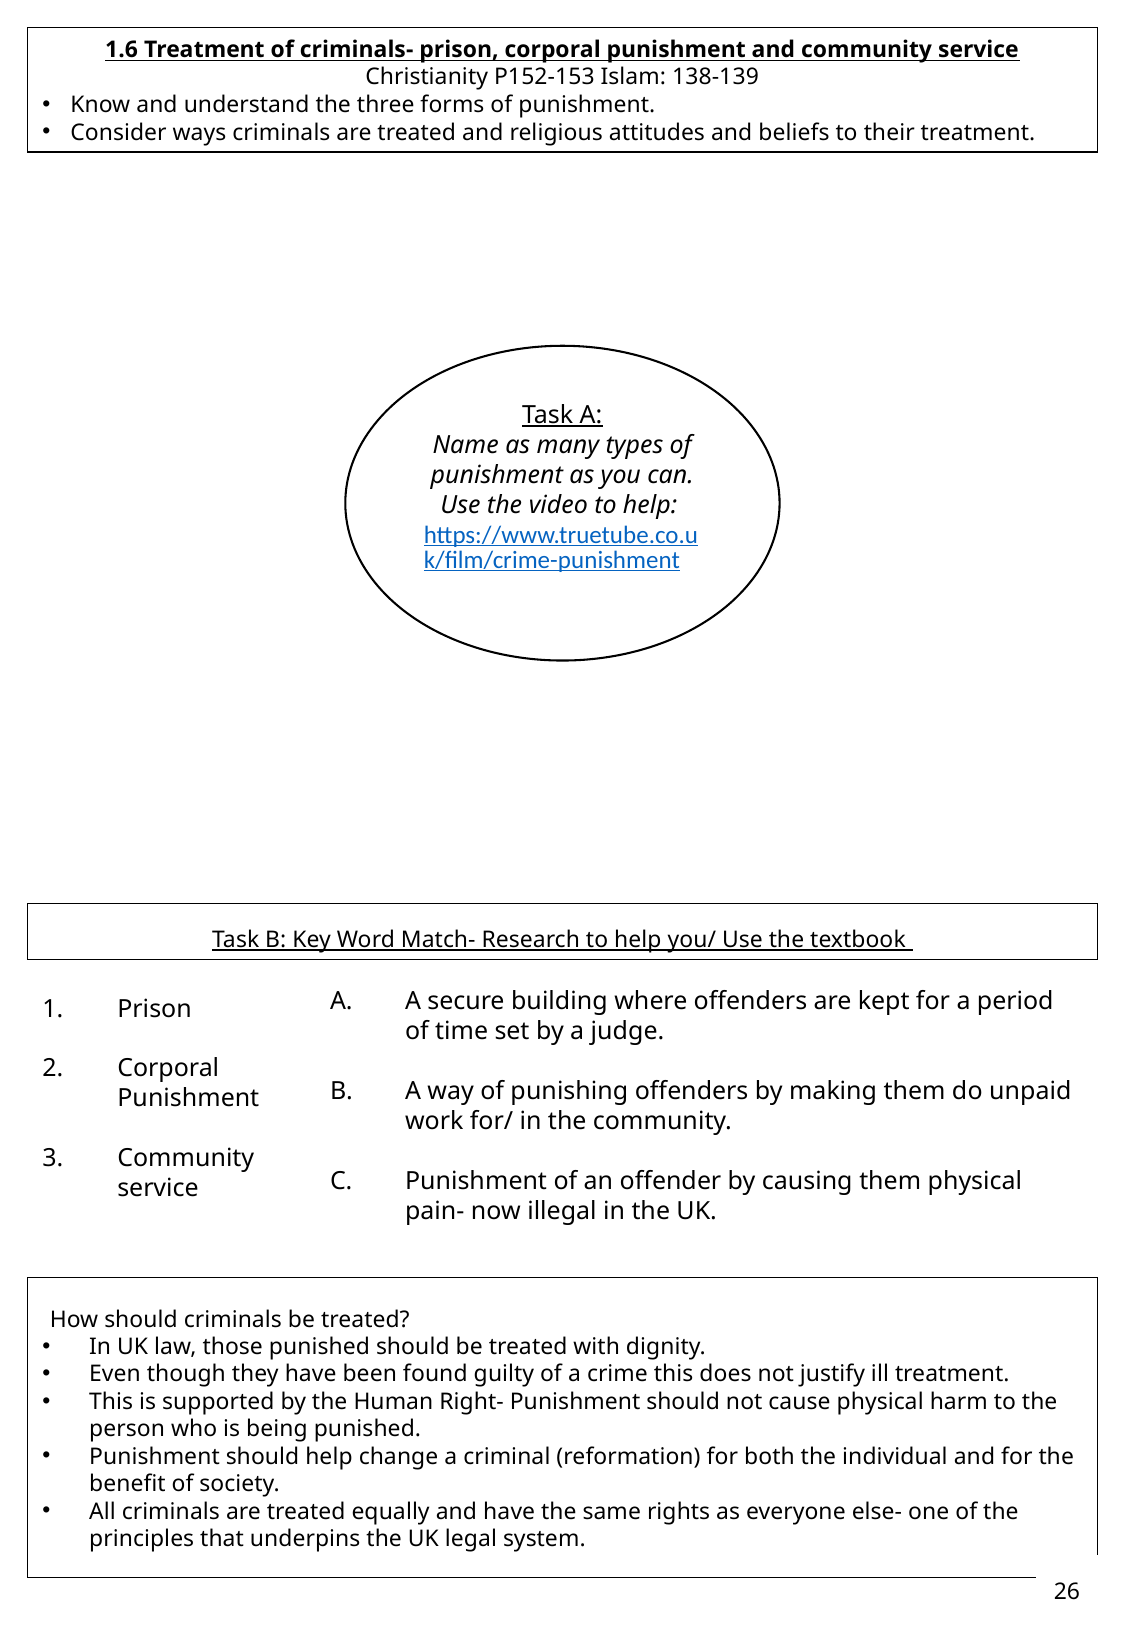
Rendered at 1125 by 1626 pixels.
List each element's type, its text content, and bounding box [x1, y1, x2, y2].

text_box 1.6 Treatment of criminals- prison, corporal punishment and community service Christianity P152-153 Islam: 138-139 Know and understand the three forms of punishment. Consider ways criminals are treated and religious attitudes and beliefs to their treatment. [27, 27, 1098, 153]
text_box 26 [1036, 1555, 1098, 1612]
text_box How should criminals be treated? In UK law, those punished should be treated with dignity. Even though they have been found guilty of a crime this does not justify ill treatment. This is supported by the Human Right- Punishment should not cause physical harm to the person who is being punished. Punishment should help change a criminal (reformation) for both the individual and for the benefit of society. All criminals are treated equally and have the same rights as everyone else- one of the principles that underpins the UK legal system. [27, 1277, 1098, 1578]
text_box A secure building where offenders are kept for a period of time set by a judge. A way of punishing offenders by making them do unpaid work for/ in the community. Punishment of an offender by causing them physical pain- now illegal in the UK. [315, 979, 1098, 1230]
text_box Task A: Name as many types of punishment as you can. Use the video to help: https://www.truetube.co.uk/film/crime-punishment [345, 345, 780, 661]
text_box Prison Corporal Punishment Community service [27, 964, 288, 1230]
text_box Task B: Key Word Match- Research to help you/ Use the textbook [27, 903, 1098, 960]
